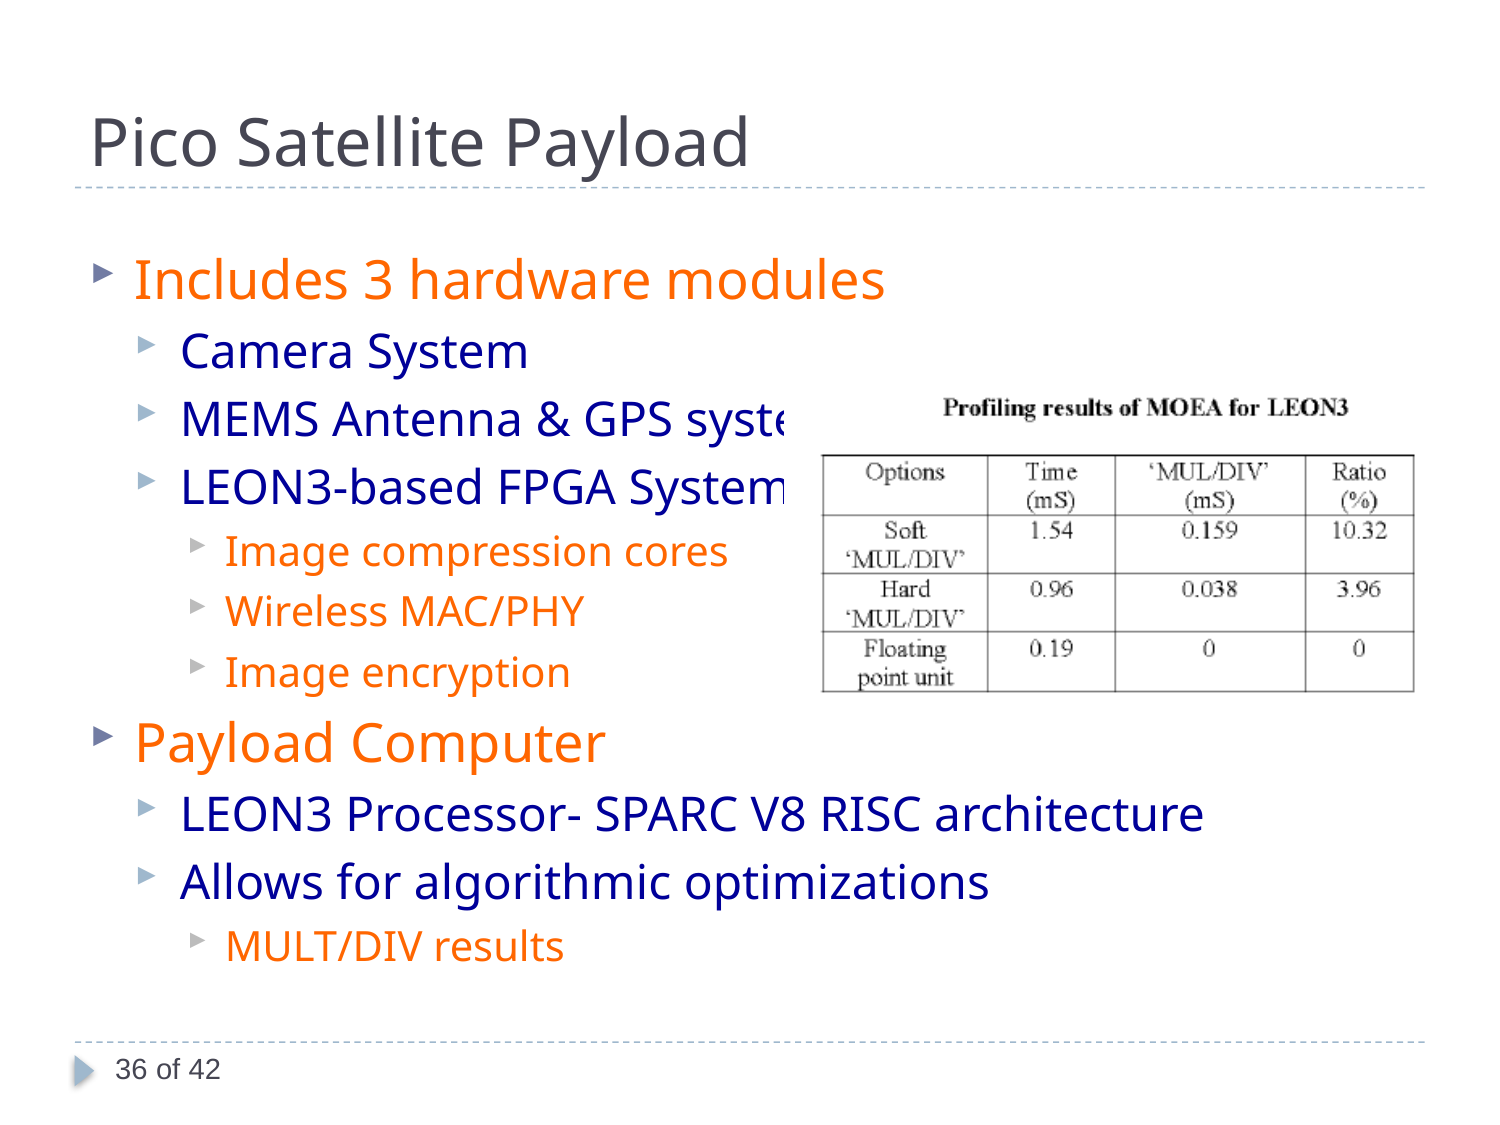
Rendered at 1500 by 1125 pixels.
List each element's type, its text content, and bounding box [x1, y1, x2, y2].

slide_number 36 of 42 [100, 1042, 426, 1103]
picture [783, 374, 1440, 726]
list Includes 3 hardware modules Camera System MEMS Antenna & GPS system LEON3-based FPGA System Image compression cores Wireless MAC/PHY Image encryption Payload Computer LEON3 Processor- SPARC V8 RISC architecture Allows for algorithmic optimizations MULT/DIV results [75, 237, 1425, 988]
title Pico Satellite Payload [75, 24, 1425, 188]
